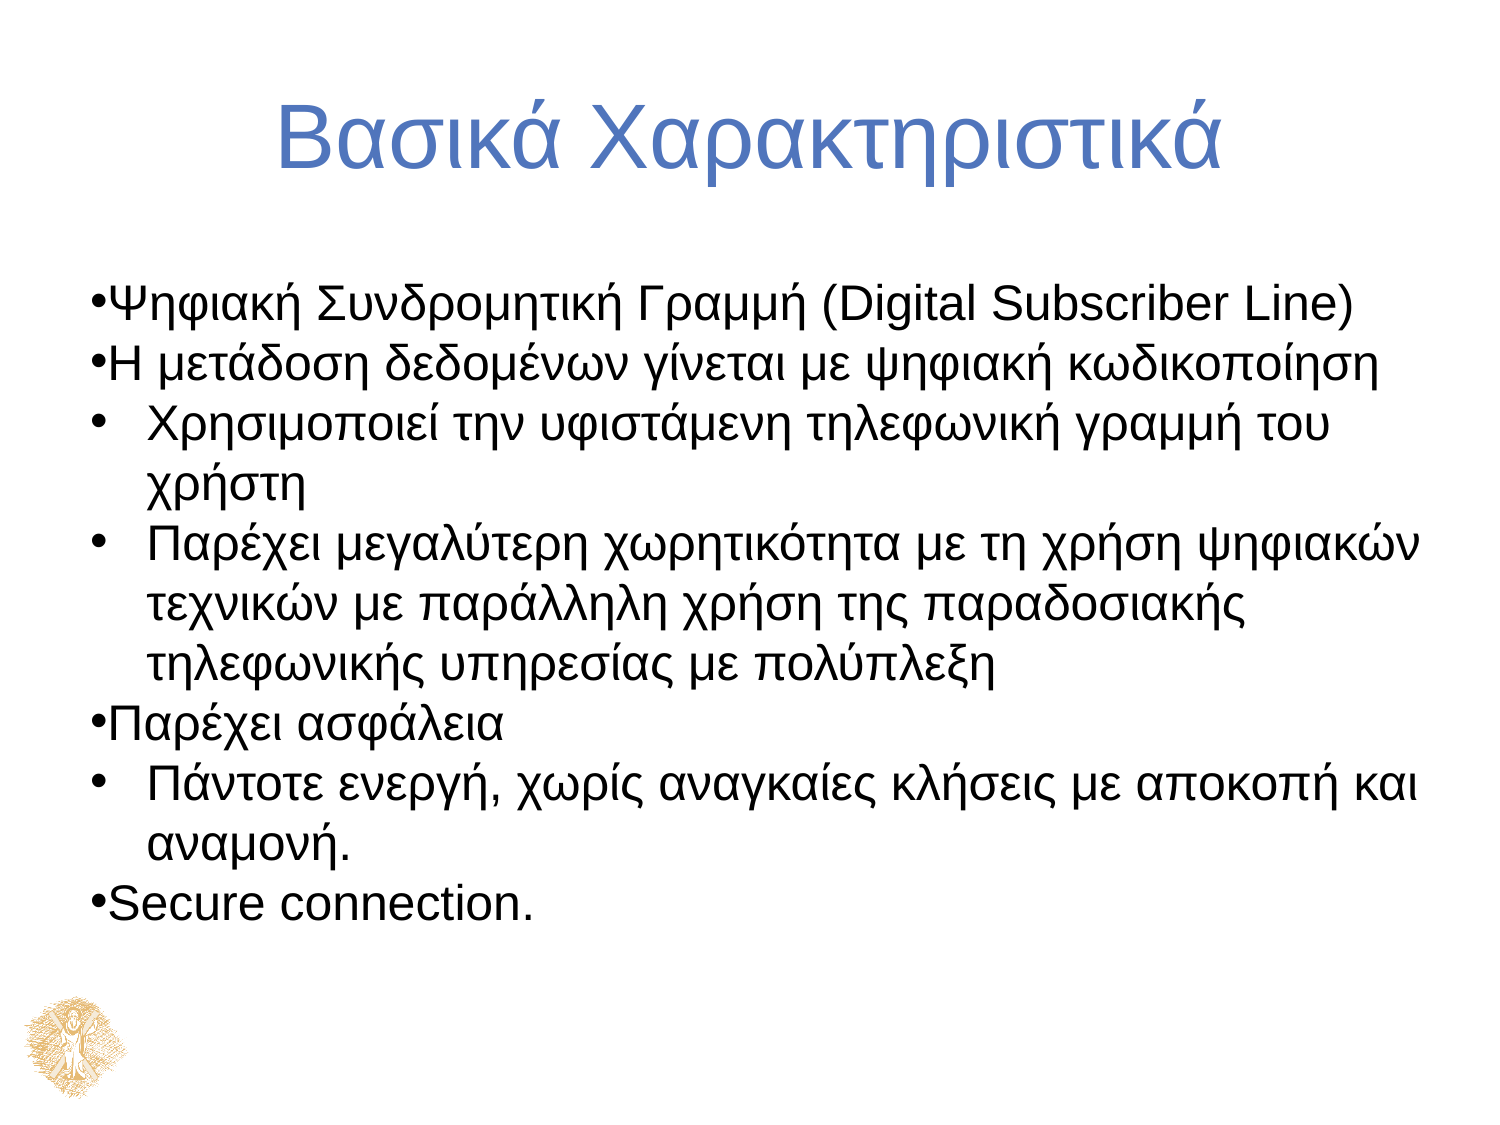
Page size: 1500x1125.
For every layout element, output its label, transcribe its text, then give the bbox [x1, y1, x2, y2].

list Ψηφιακή Συνδρομητική Γραμμή (Digital Subscriber Line) Η μετάδοση δεδομένων γίνεται με ψηφιακή κωδικοποίηση Χρησιμοποιεί την υφιστάμενη τηλεφωνική γραμμή του χρήστη Παρέχει μεγαλύτερη χωρητικότητα με τη χρήση ψηφιακών τεχνικών με παράλληλη χρήση της παραδοσιακής τηλεφωνικής υπηρεσίας με πολύπλεξη Παρέχει ασφάλεια Πάντοτε ενεργή, χωρίς αναγκαίες κλήσεις με αποκοπή και αναμονή. Secure connection. [75, 262, 1500, 1005]
title Βασικά Χαρακτηριστικά [75, 45, 1425, 233]
picture [17, 986, 137, 1103]
